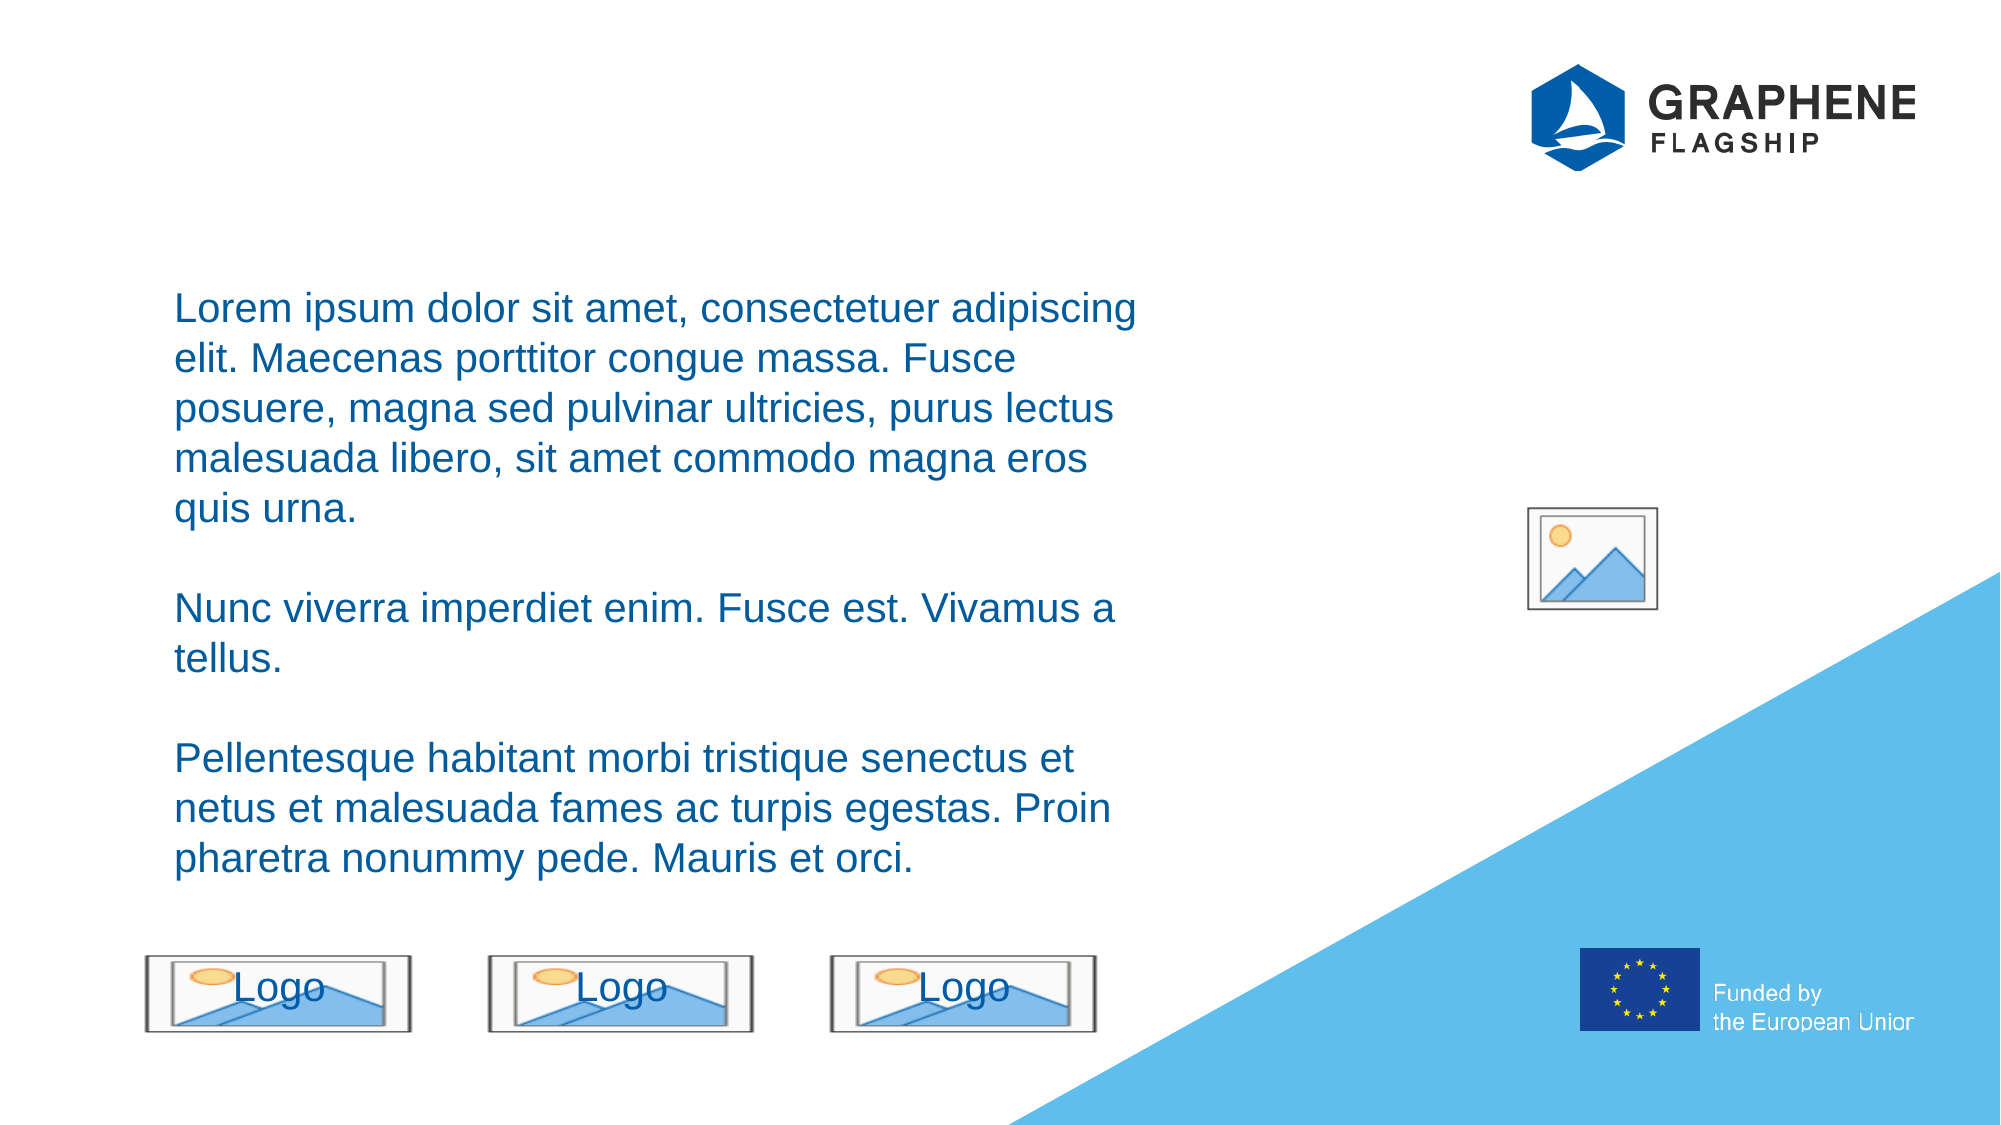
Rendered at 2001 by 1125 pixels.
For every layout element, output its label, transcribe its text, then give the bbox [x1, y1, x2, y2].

picture [480, 952, 764, 1036]
picture [822, 952, 1107, 1036]
picture [137, 952, 422, 1036]
list Lorem ipsum dolor sit amet, consectetuer adipiscing elit. Maecenas porttitor congue massa. Fusce posuere, magna sed pulvinar ultricies, purus lectus malesuada libero, sit amet commodo magna eros quis urna. Nunc viverra imperdiet enim. Fusce est. Vivamus a tellus. Pellentesque habitant morbi tristique senectus et netus et malesuada fames ac turpis egestas. Proin pharetra nonummy pede. Mauris et orci. [159, 273, 1189, 845]
picture [1307, 272, 1879, 845]
